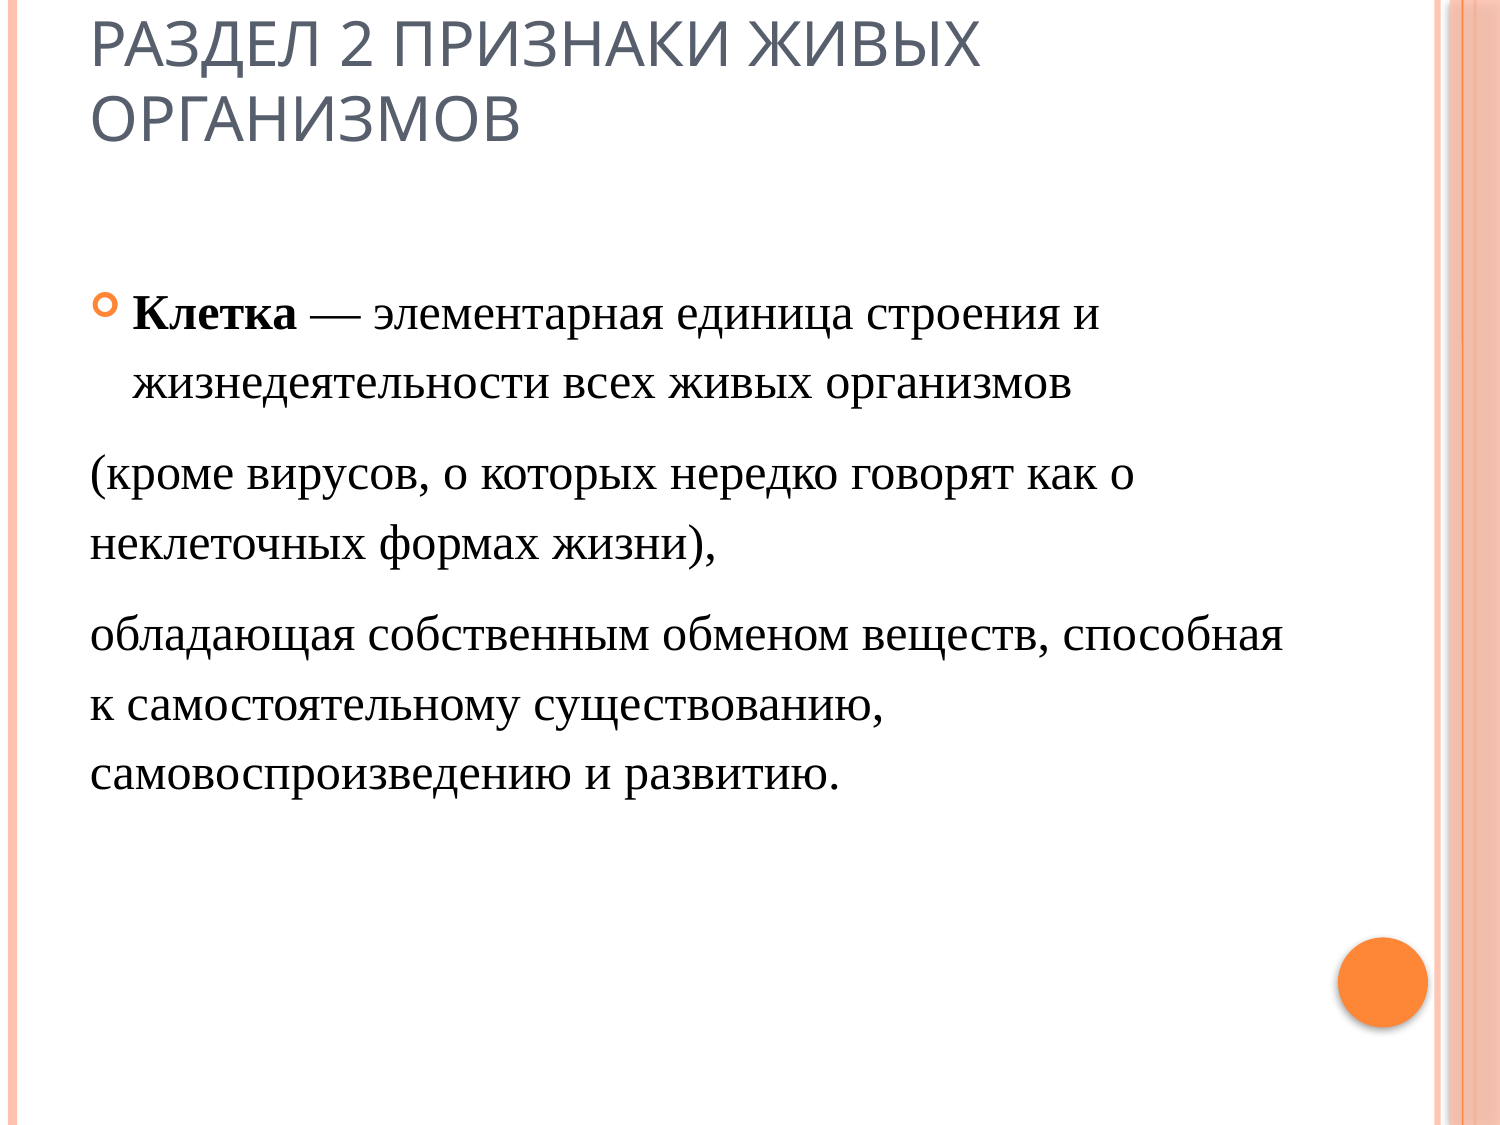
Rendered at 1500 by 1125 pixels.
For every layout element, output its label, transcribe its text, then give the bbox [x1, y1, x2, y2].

title Раздел 2 Признаки живых организмов [75, 45, 1436, 161]
list Клетка — элементарная единица строения и жизнедеятельности всех живых организмов (кроме вирусов, о которых нередко говорят как о неклеточных формах жизни), обладающая собственным обменом веществ, способная к самостоятельному существованию, самовоспроизведению и развитию. [75, 262, 1300, 811]
